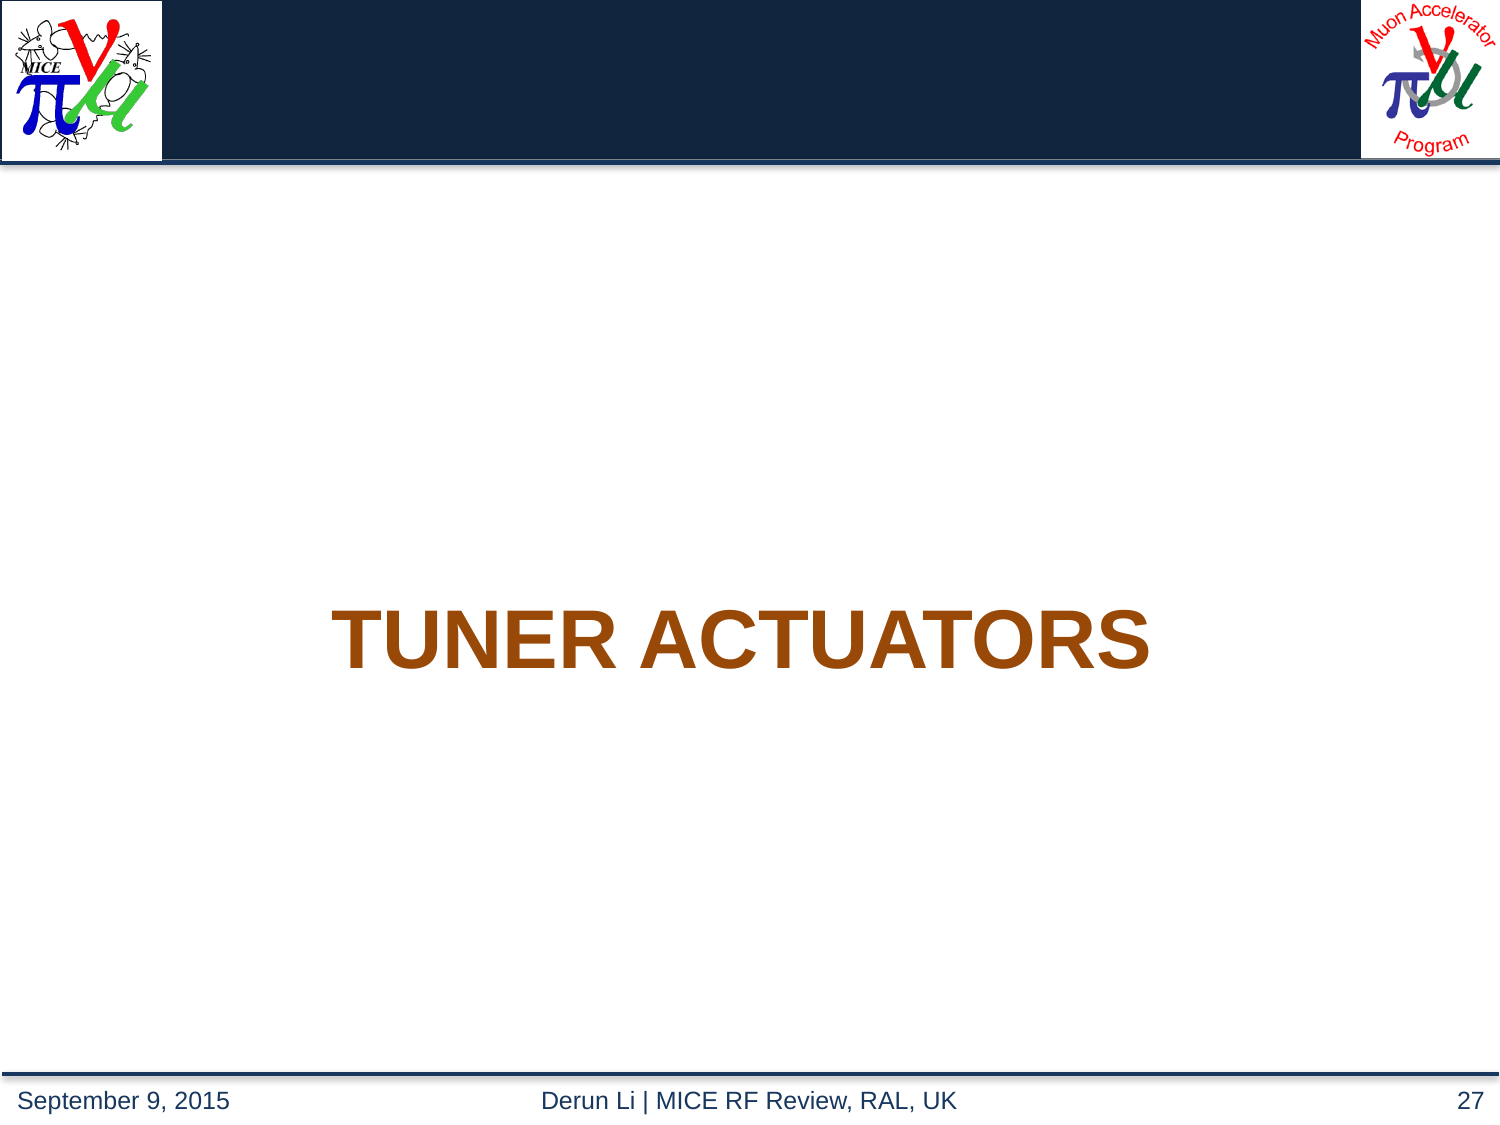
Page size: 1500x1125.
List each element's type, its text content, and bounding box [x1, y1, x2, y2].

footer Derun Li | MICE RF Review, RAL, UK [284, 1074, 1215, 1125]
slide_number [2, 1075, 284, 1123]
slide_number 27 [1215, 1074, 1500, 1125]
picture [1360, 0, 1500, 159]
title Tuner Actuators [116, 577, 1392, 802]
picture [2, 0, 163, 161]
